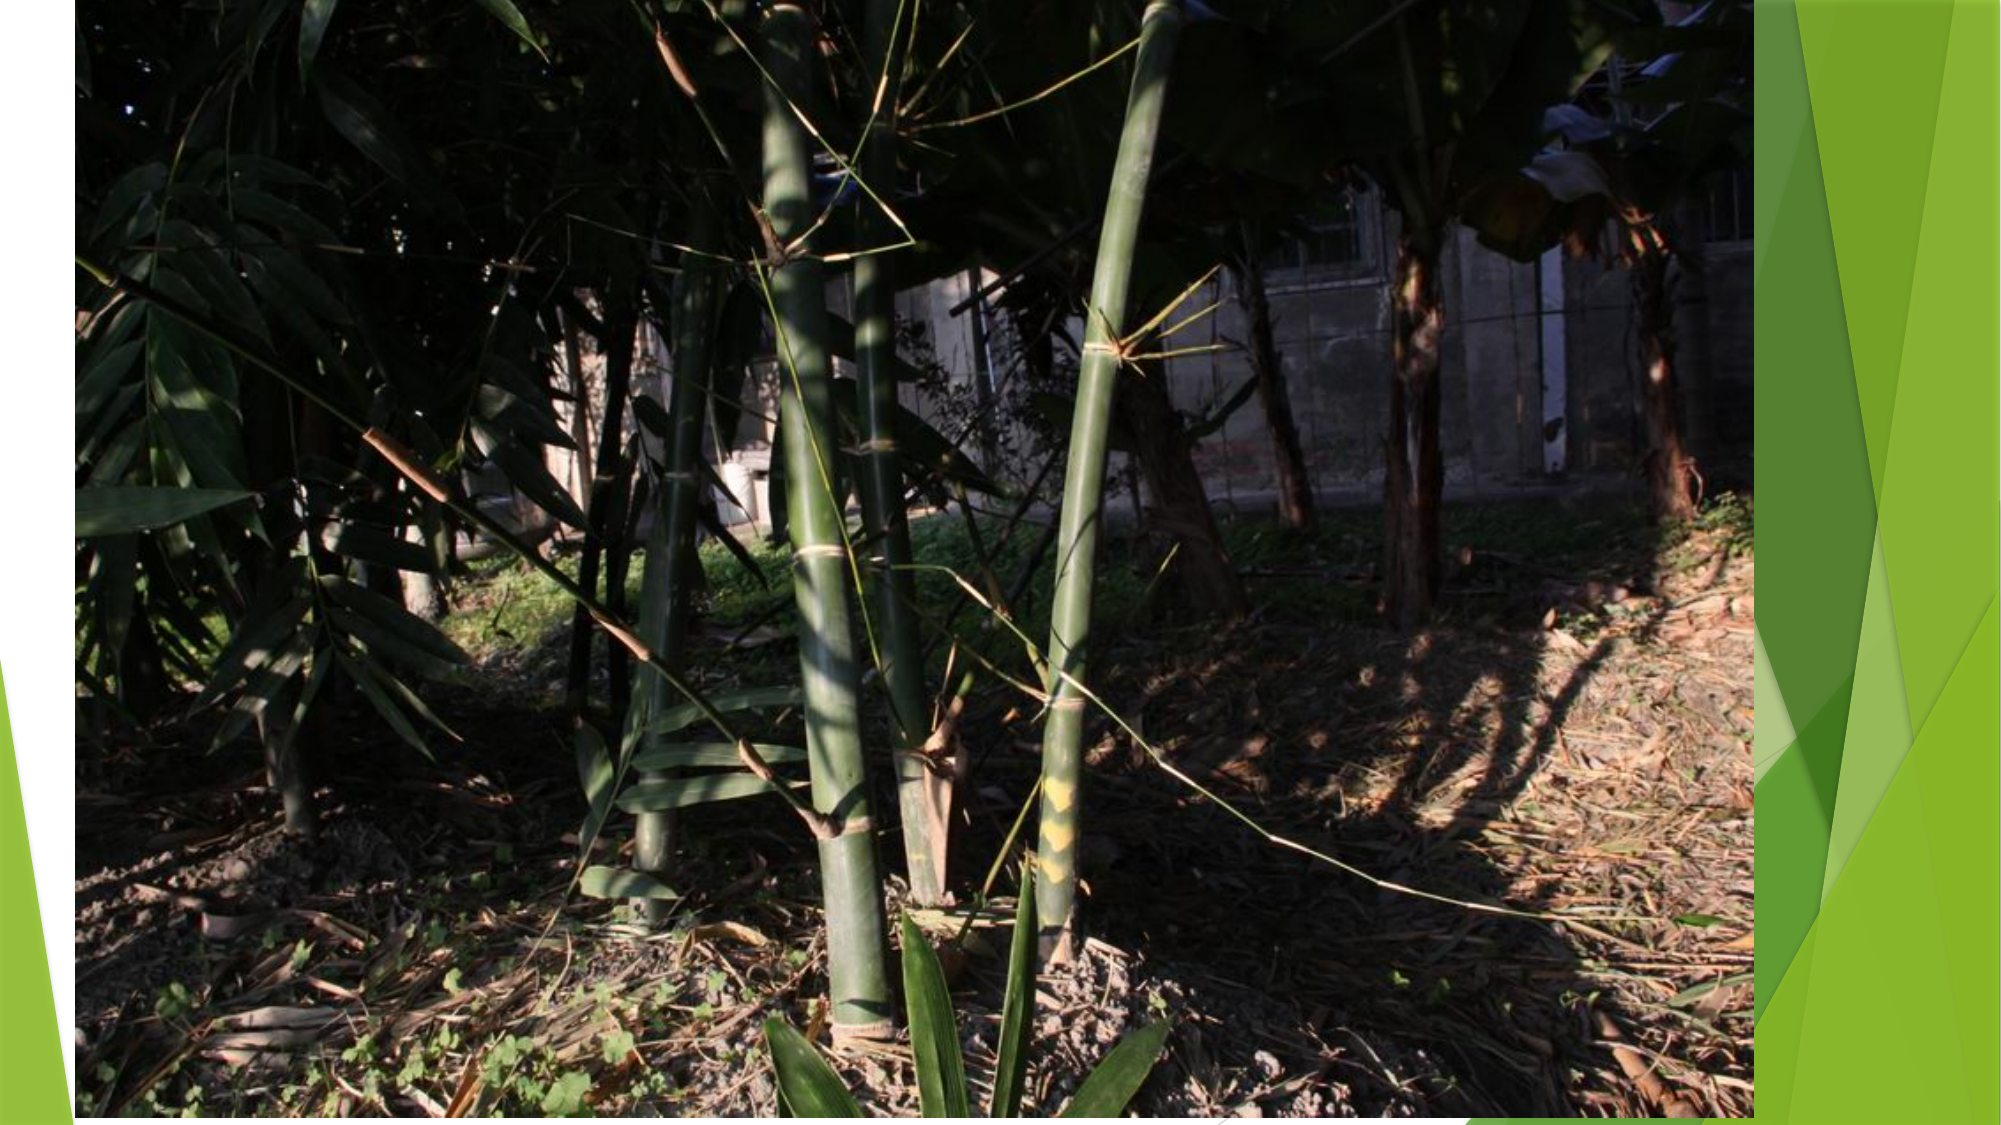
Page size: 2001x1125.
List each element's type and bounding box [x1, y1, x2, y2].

picture [74, 0, 1754, 1119]
